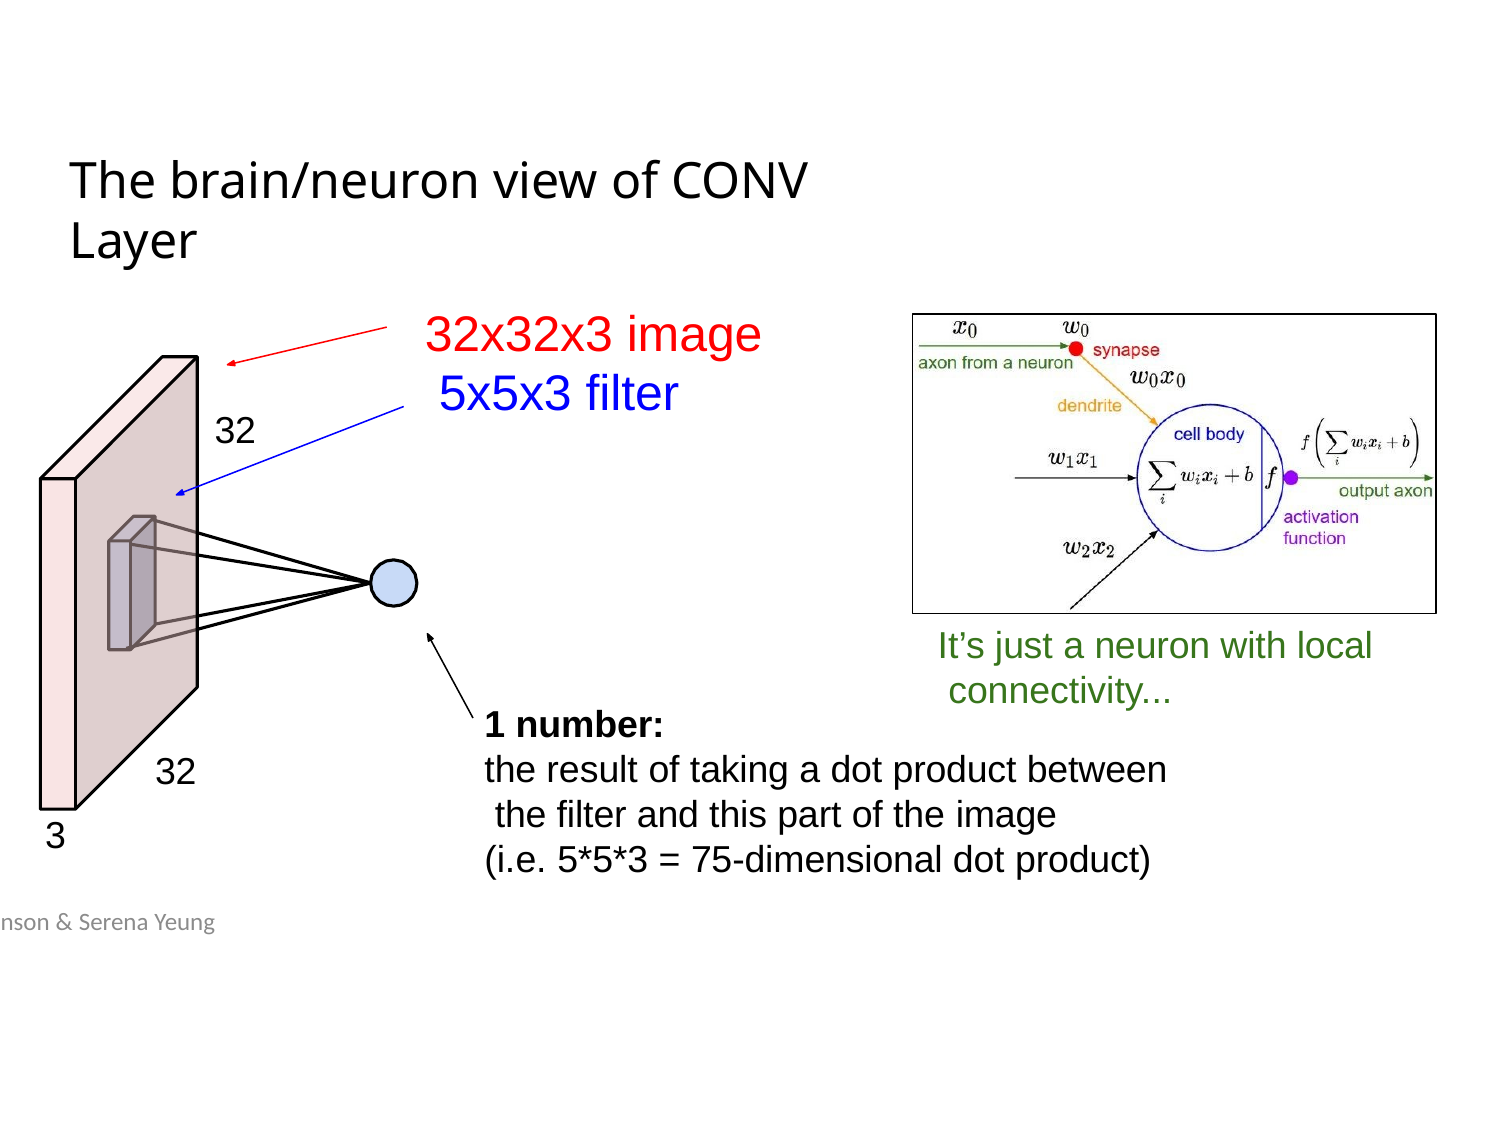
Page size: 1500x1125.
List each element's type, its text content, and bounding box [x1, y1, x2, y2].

text_box 32 [152, 748, 199, 792]
text_box [912, 314, 1437, 614]
text_box [76, 357, 198, 809]
text_box [227, 360, 235, 366]
title The brain/neuron view of CONV Layer [67, 112, 919, 303]
text_box [176, 489, 184, 495]
text_box [370, 559, 417, 607]
text_box [40, 479, 75, 810]
text_box [44, 356, 196, 475]
text_box 32x32x3 image 5x5x3 filter 32 [212, 297, 766, 452]
text_box Fei-Fei Li & Justin Johnson & Serena Yeung Lecture 5 - April 17, 2018 [25, 914, 1470, 958]
text_box 3 [42, 812, 68, 856]
text_box 1 number: the result of taking a dot product between the filter and this part of the image (i.e. 5*5*3 = 75-dimensional dot product) [482, 701, 1174, 881]
text_box [40, 356, 198, 479]
text_box [427, 633, 434, 642]
text_box It’s just a neuron with local connectivity... [935, 619, 1379, 711]
